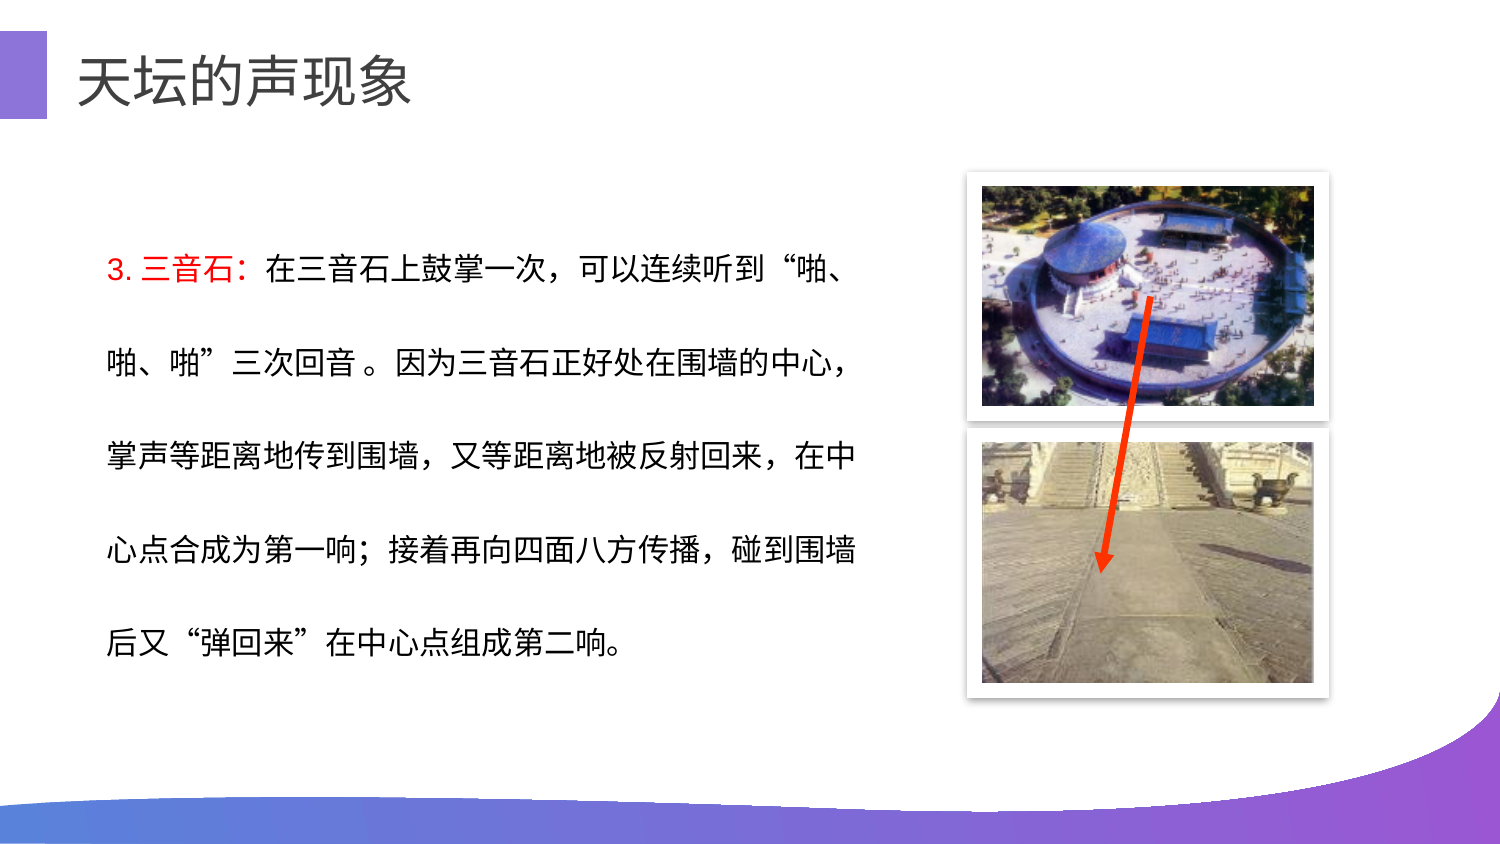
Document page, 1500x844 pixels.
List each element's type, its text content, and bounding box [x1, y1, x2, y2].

picture [981, 186, 1315, 407]
picture [981, 442, 1315, 684]
text_box 3.三音石：在三音石上鼓掌一次，可以连续听到“啪、啪、啪”三次回音 。因为三音石正好处在围墙的中心，掌声等距离地传到围墙，又等距离地被反射回来，在中心点合成为第一响；接着再向四面八方传播，碰到围墙后又“弹回来”在中心点组成第二响。 [95, 187, 878, 667]
text_box 天坛的声现象 [65, 40, 568, 120]
